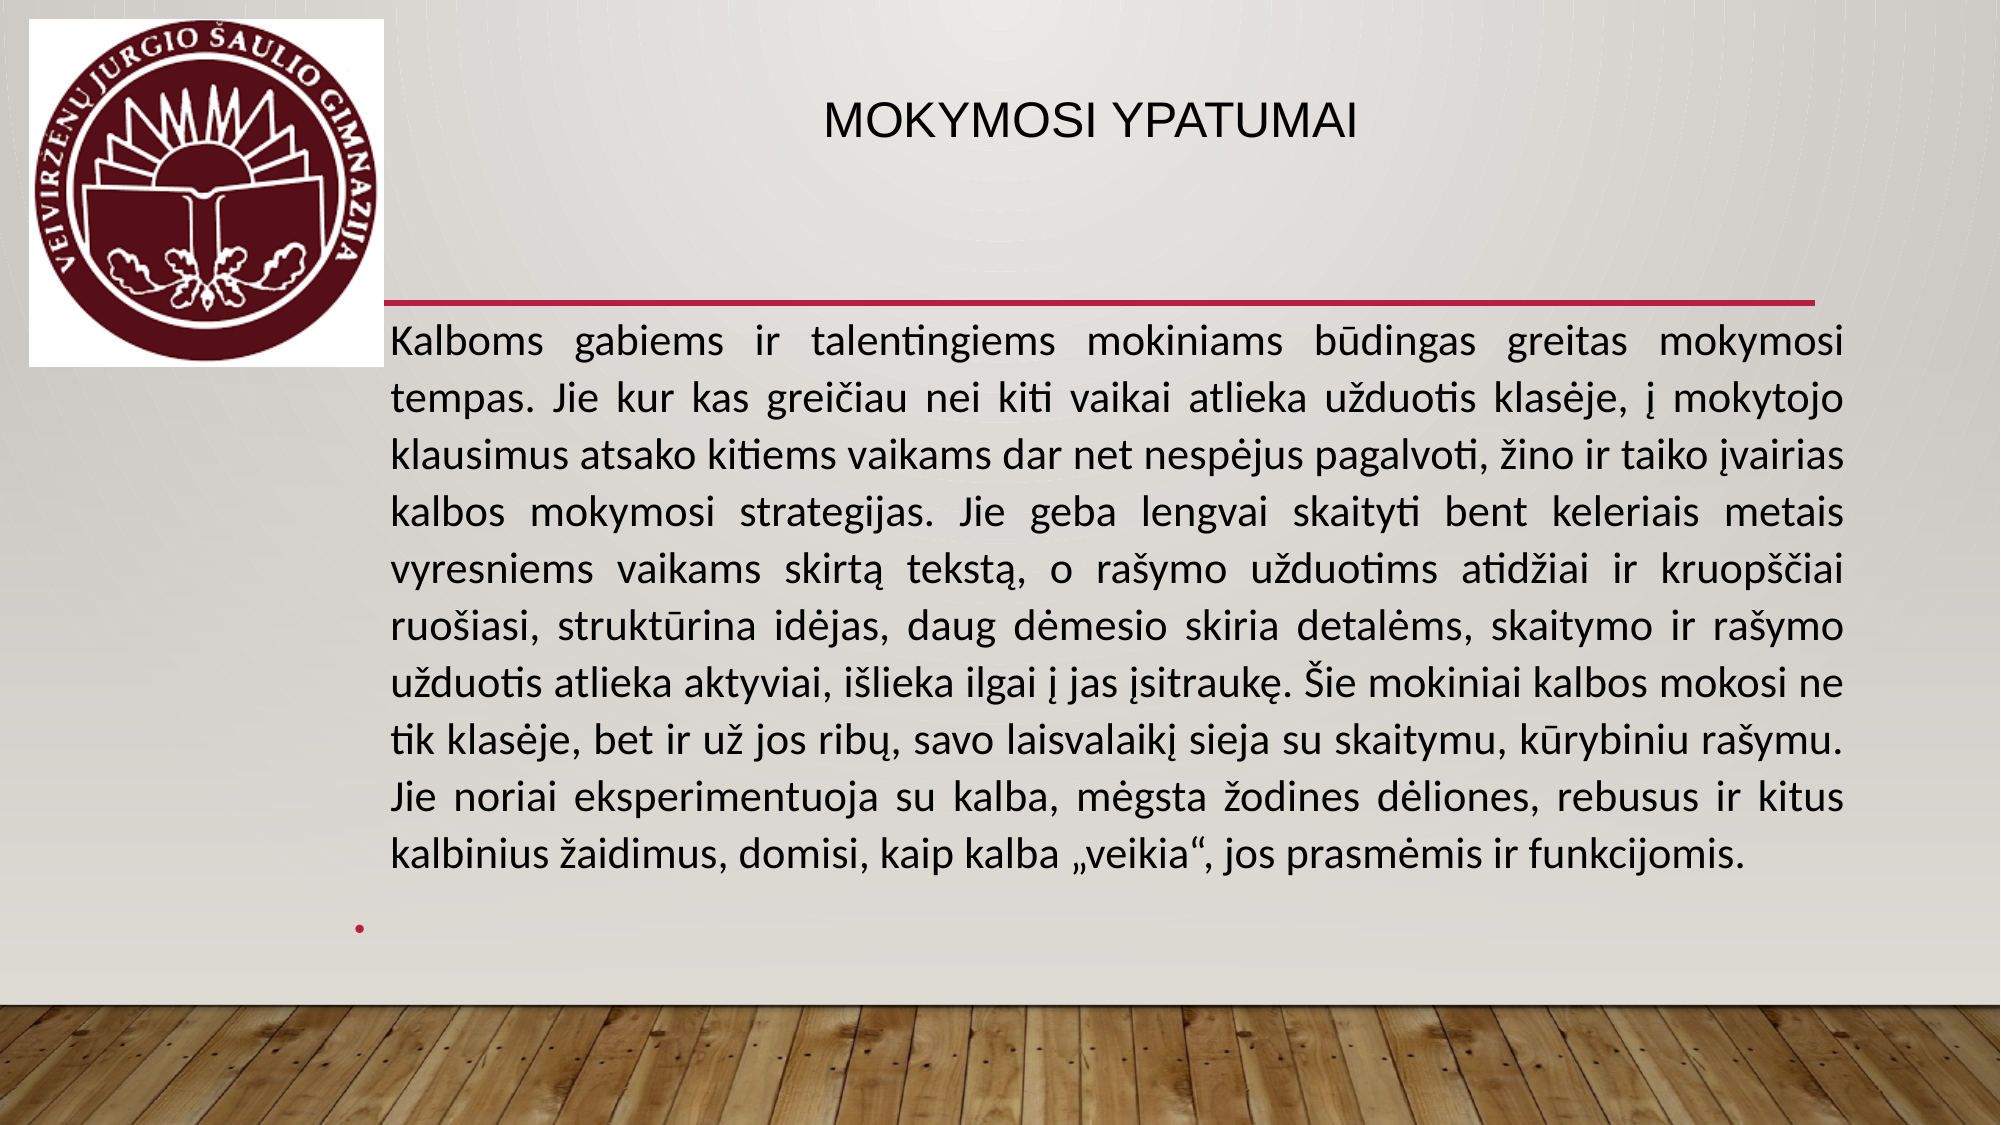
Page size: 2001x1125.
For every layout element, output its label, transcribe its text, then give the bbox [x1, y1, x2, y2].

list Kalboms gabiems ir talentingiems mokiniams būdingas greitas mokymosi tempas. Jie kur kas greičiau nei kiti vaikai atlieka užduotis klasėje, į mokytojo klausimus atsako kitiems vaikams dar net nespėjus pagalvoti, žino ir taiko įvairias kalbos mokymosi strategijas. Jie geba lengvai skaityti bent keleriais metais vyresniems vaikams skirtą tekstą, o rašymo užduotims atidžiai ir kruopščiai ruošiasi, struktūrina idėjas, daug dėmesio skiria detalėms, skaitymo ir rašymo užduotis atlieka aktyviai, išlieka ilgai į jas įsitraukę. Šie mokiniai kalbos mokosi ne tik klasėje, bet ir už jos ribų, savo laisvalaikį sieja su skaitymu, kūrybiniu rašymu. Jie noriai eksperimentuoja su kalba, mėgsta žodines dėliones, rebusus ir kitus kalbinius žaidimus, domisi, kaip kalba „veikia“, jos prasmėmis ir funkcijomis. [339, 299, 1863, 1014]
picture [0, 1005, 2000, 1125]
picture [28, 19, 384, 367]
title Mokymosi ypatumai [384, 46, 1814, 257]
